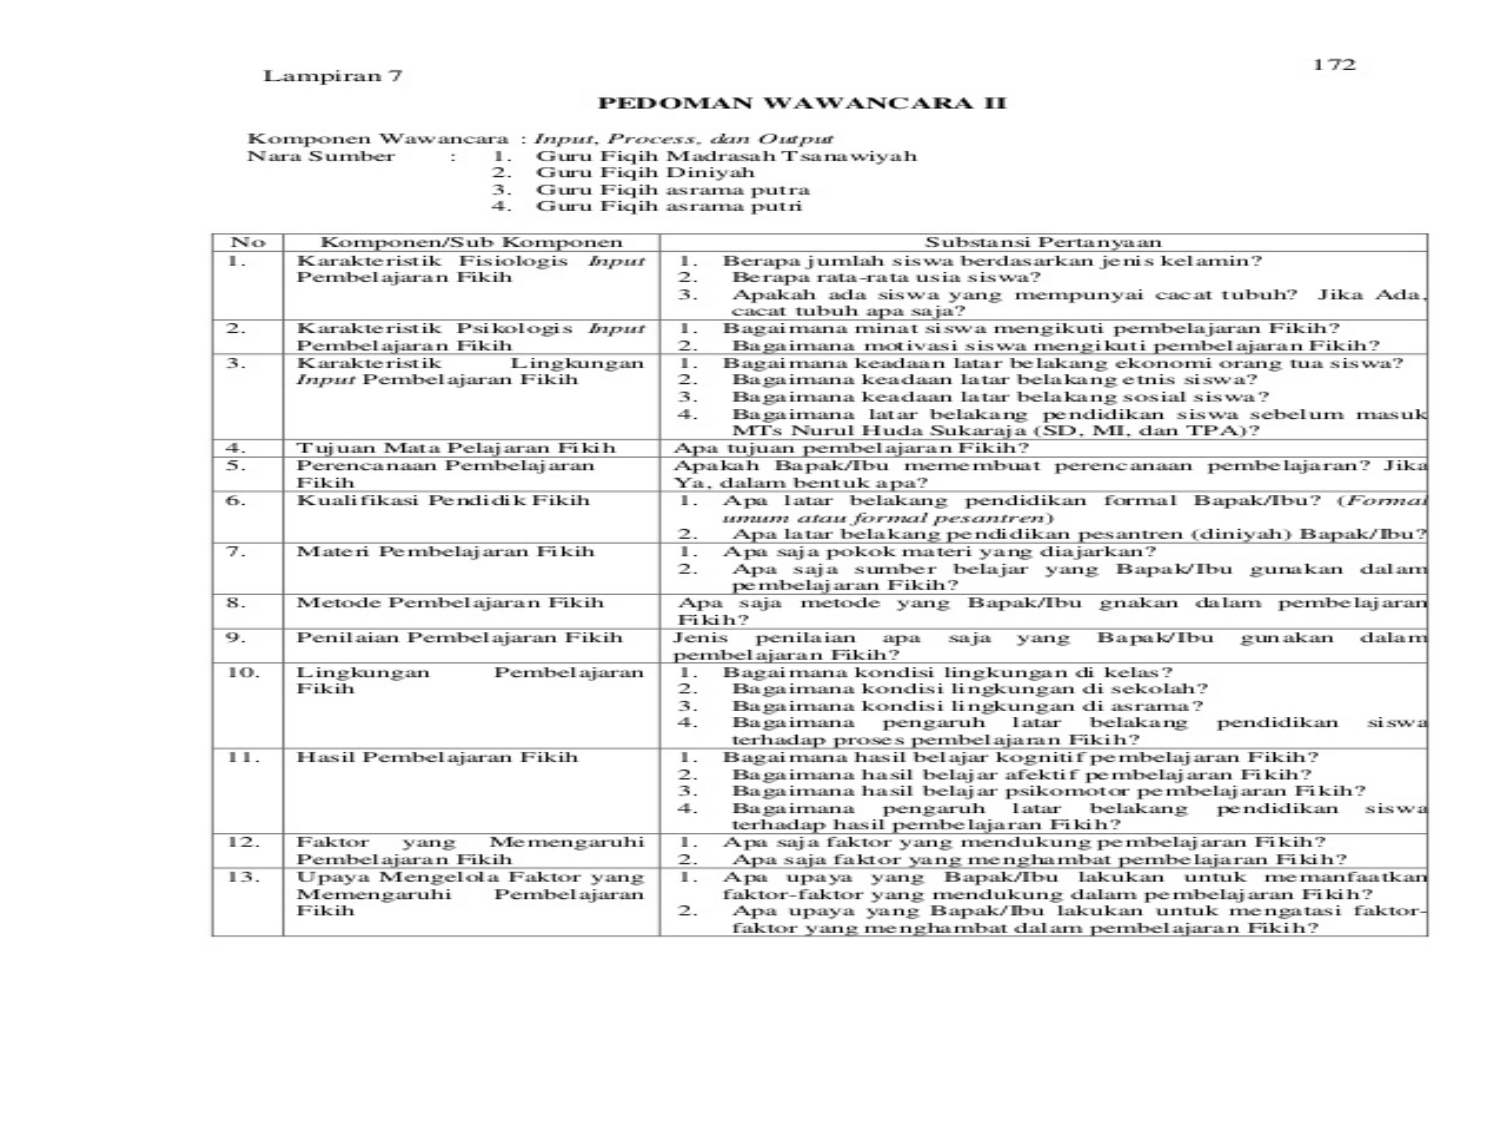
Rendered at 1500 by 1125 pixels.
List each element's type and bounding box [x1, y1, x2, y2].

list [0, 0, 1500, 1125]
